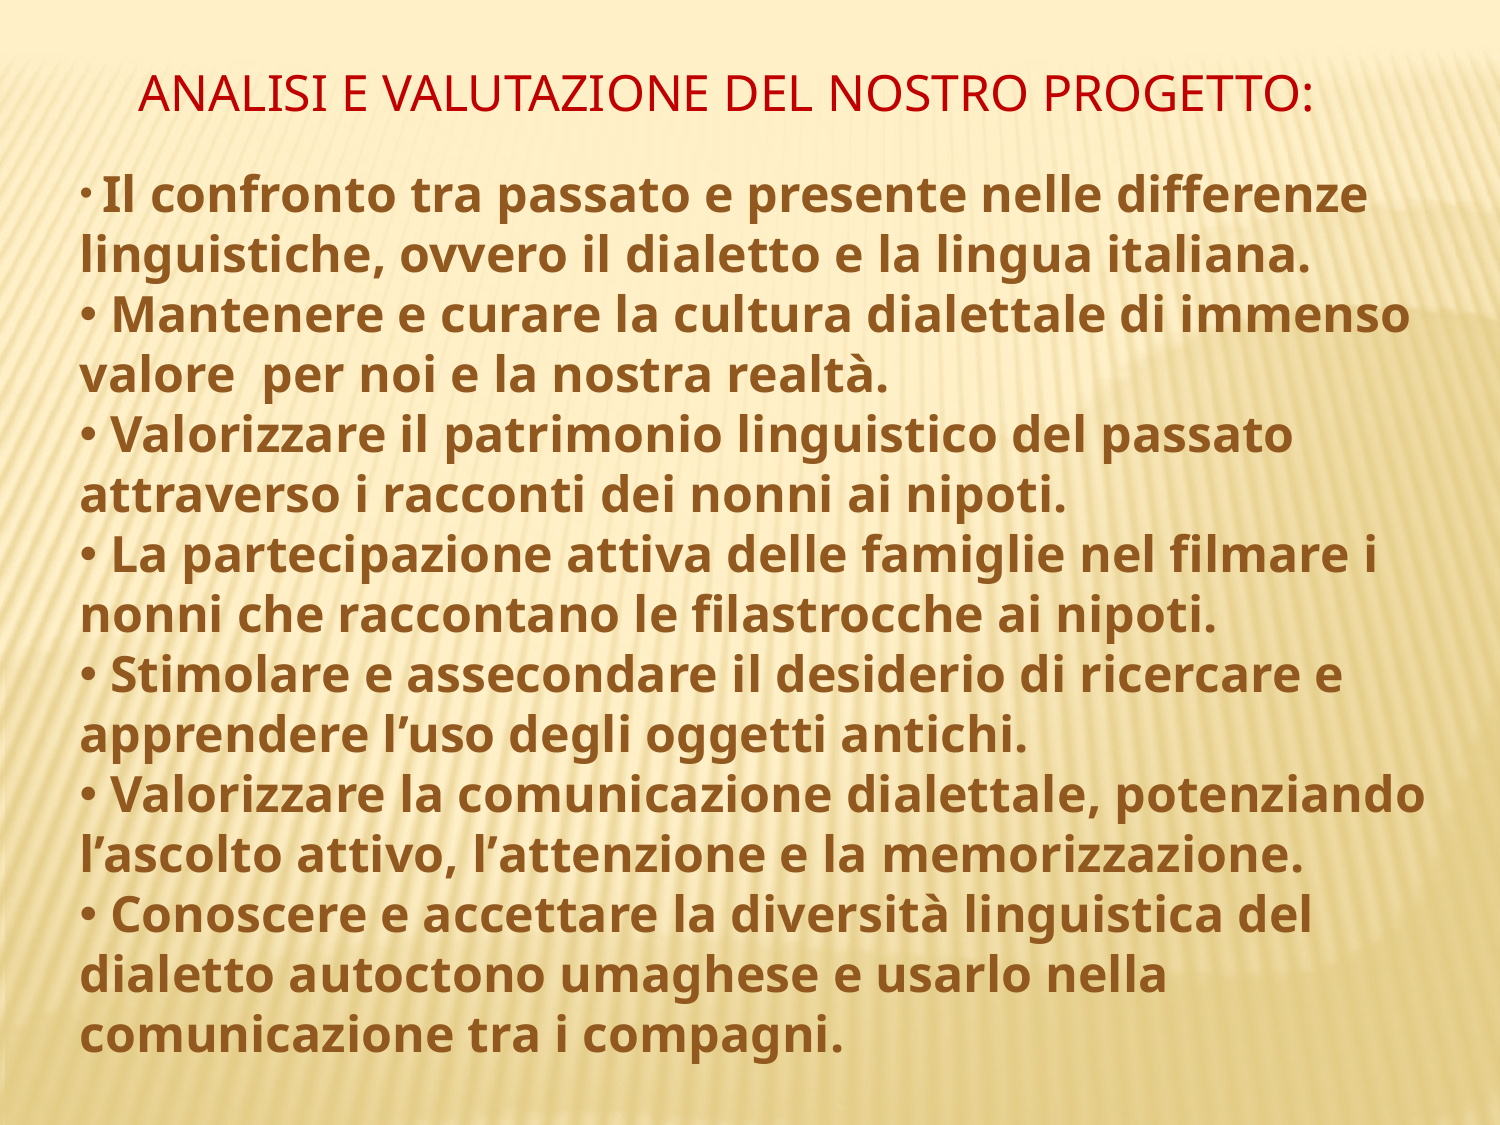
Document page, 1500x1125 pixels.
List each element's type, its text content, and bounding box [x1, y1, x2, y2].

text_box ANALISI E VALUTAZIONE DEL NOSTRO PROGETTO: [123, 54, 1365, 130]
text_box Il confronto tra passato e presente nelle differenze linguistiche, ovvero il dialetto e la lingua italiana. Mantenere e curare la cultura dialettale di immenso valore per noi e la nostra realtà. Valorizzare il patrimonio linguistico del passato attraverso i racconti dei nonni ai nipoti. La partecipazione attiva delle famiglie nel filmare i nonni che raccontano le filastrocche ai nipoti. Stimolare e assecondare il desiderio di ricercare e apprendere l’uso degli oggetti antichi. Valorizzare la comunicazione dialettale, potenziando l’ascolto attivo, l’attenzione e la memorizzazione. Conoscere e accettare la diversità linguistica del dialetto autoctono umaghese e usarlo nella comunicazione tra i compagni. [64, 155, 1447, 1071]
